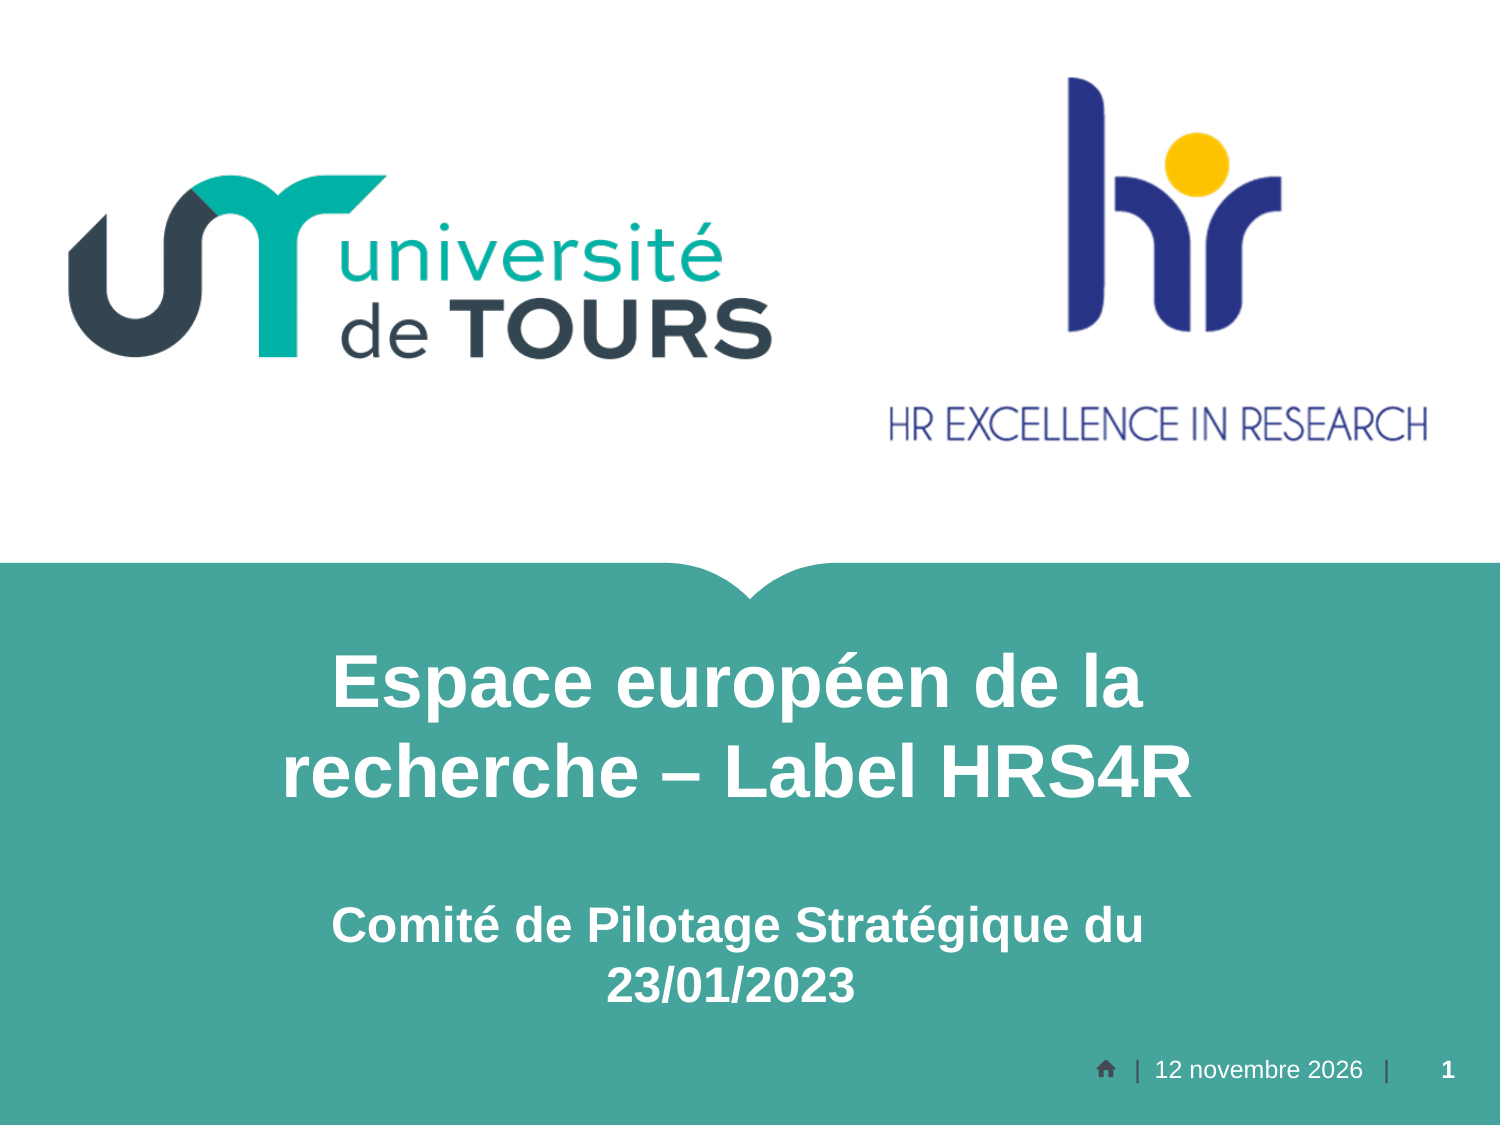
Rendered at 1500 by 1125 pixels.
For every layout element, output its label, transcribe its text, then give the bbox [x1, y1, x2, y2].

picture [0, 0, 1500, 1125]
text_box Espace européen de la recherche – Label HRS4R Comité de Pilotage Stratégique du 23/01/2023 [194, 574, 1282, 1071]
